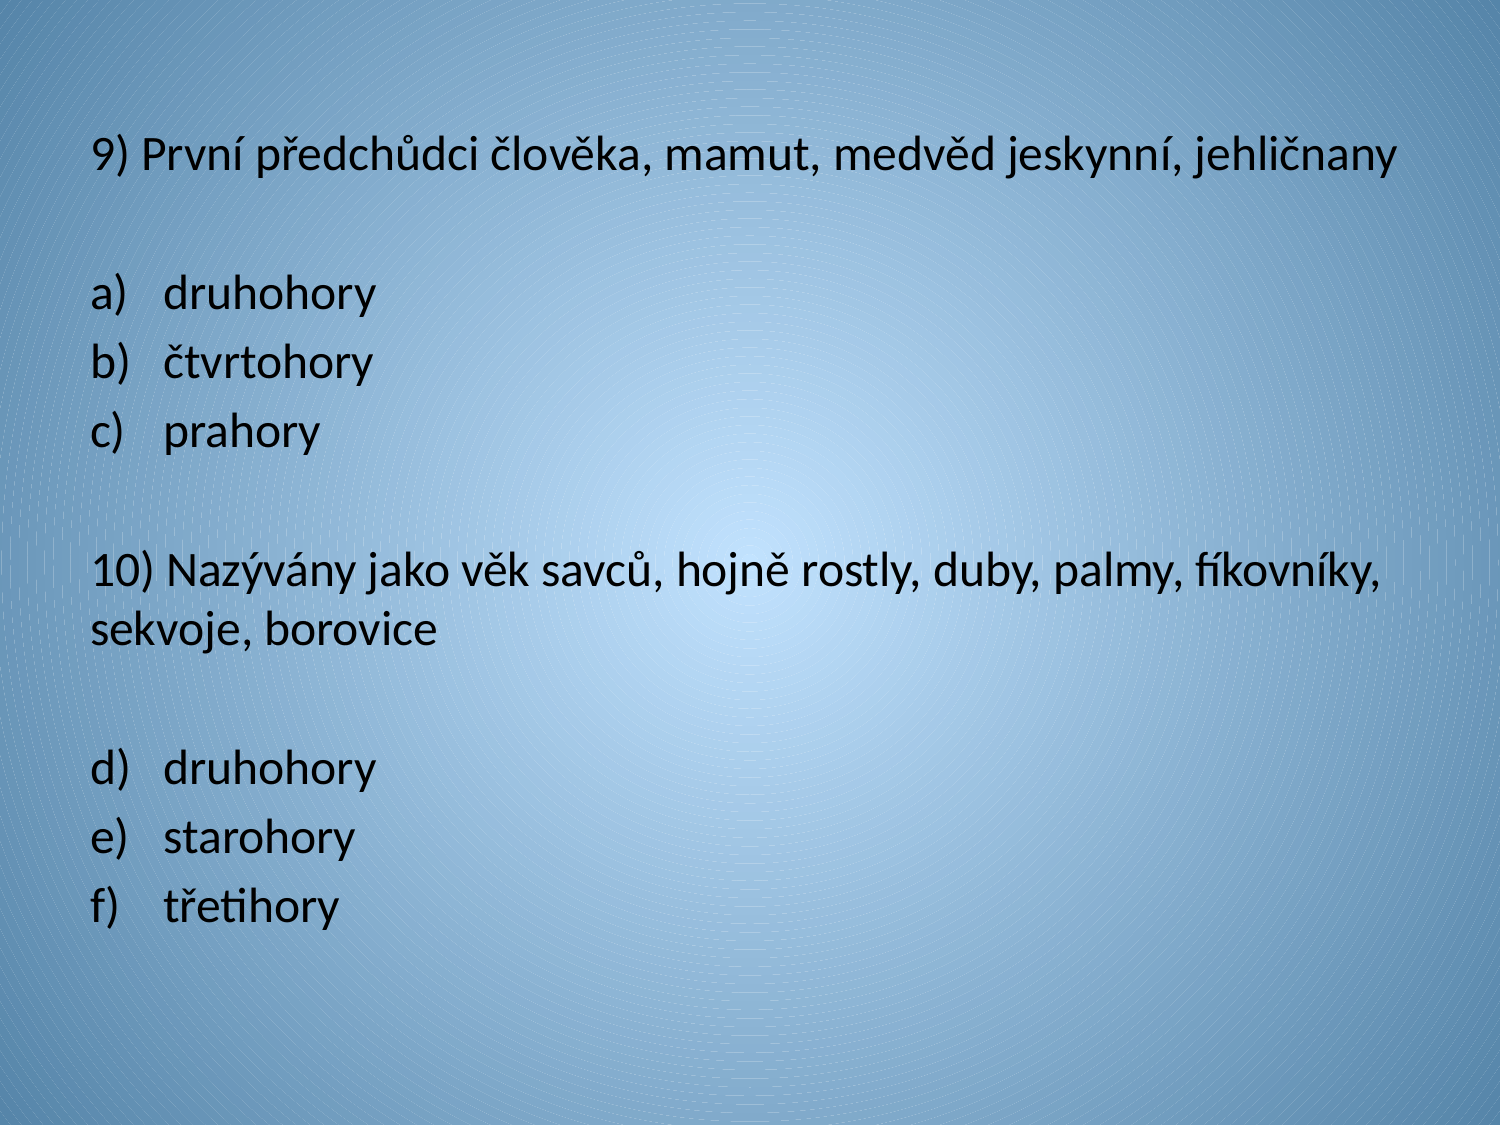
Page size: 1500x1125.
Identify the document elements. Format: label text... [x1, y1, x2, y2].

list 9) První předchůdci člověka, mamut, medvěd jeskynní, jehličnany druhohory čtvrtohory prahory 10) Nazývány jako věk savců, hojně rostly, duby, palmy, fíkovníky, sekvoje, borovice druhohory starohory třetihory [75, 113, 1425, 1005]
